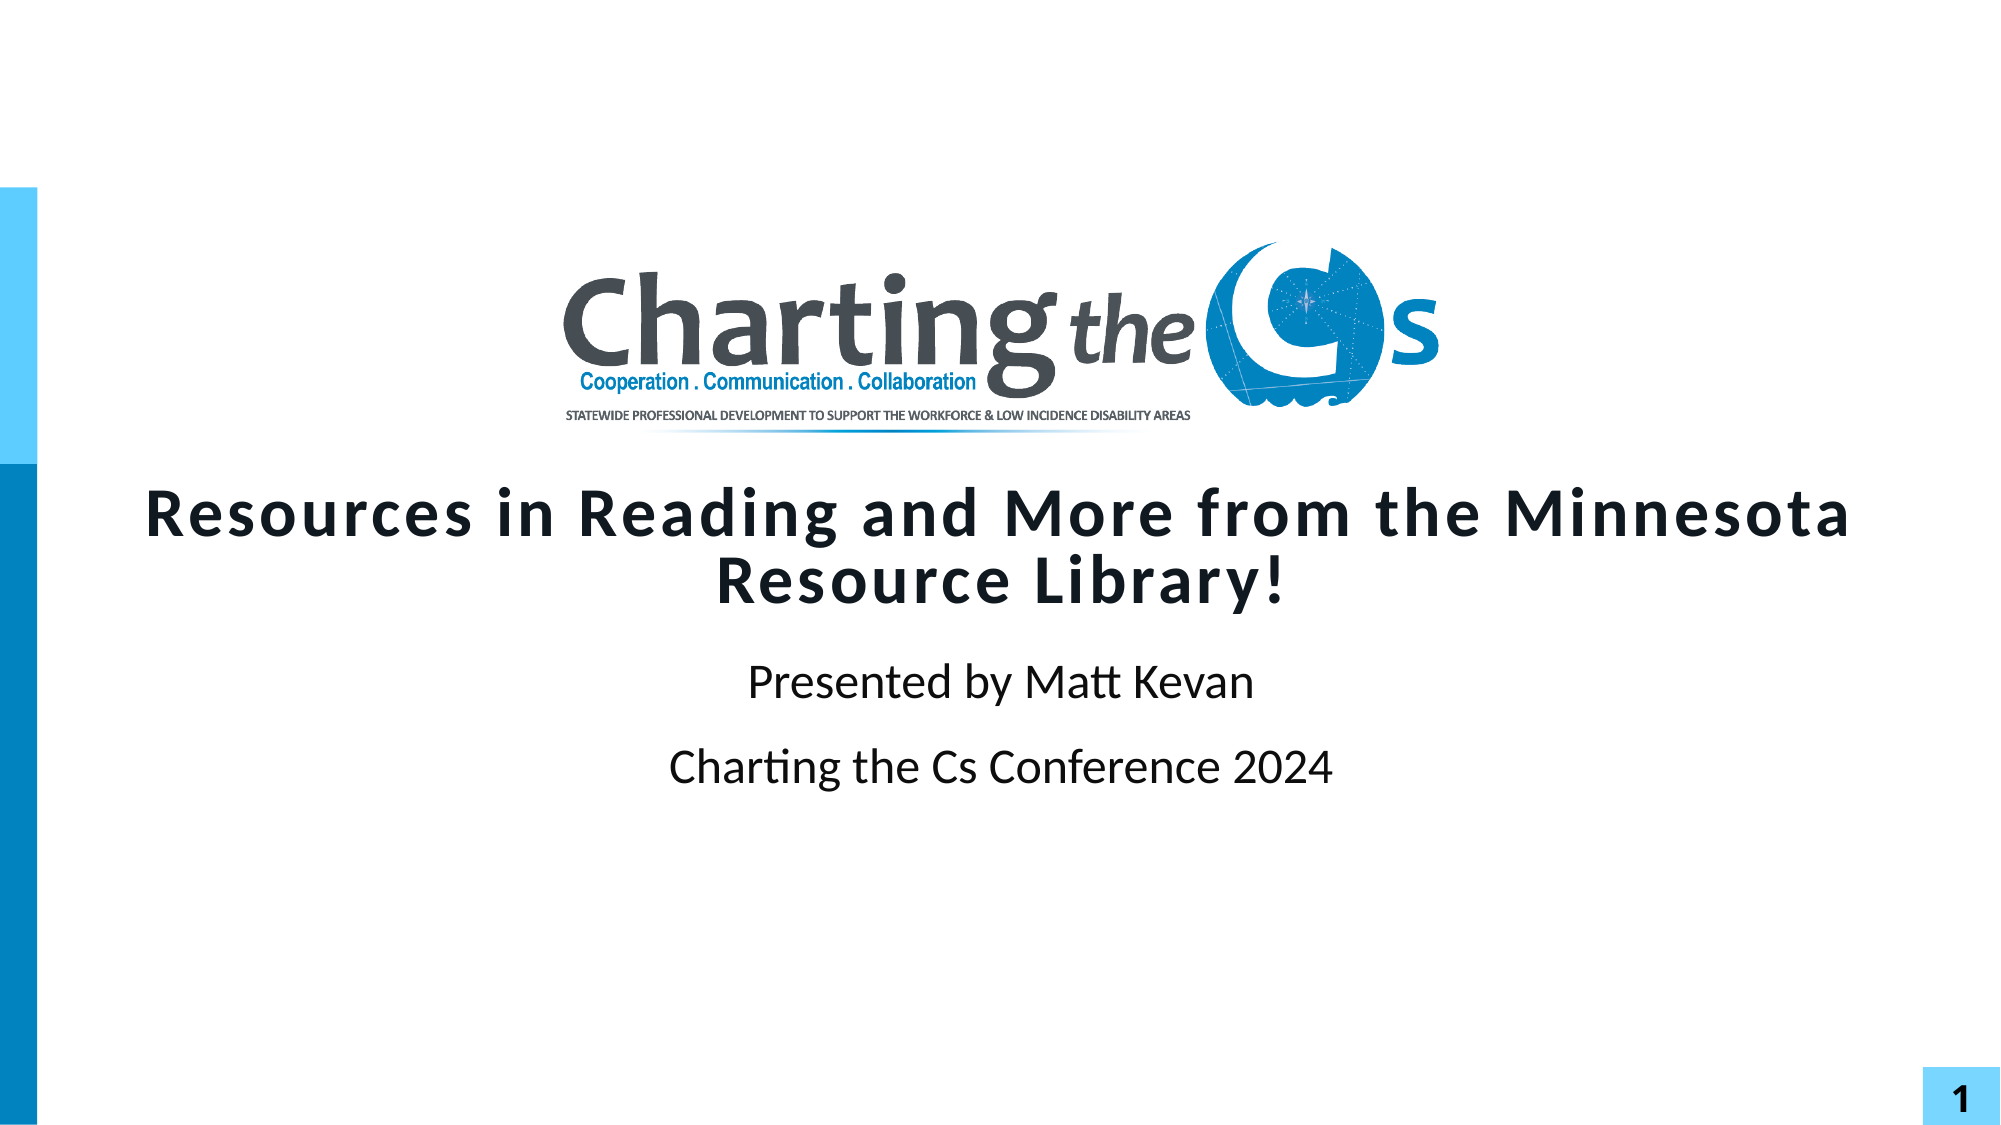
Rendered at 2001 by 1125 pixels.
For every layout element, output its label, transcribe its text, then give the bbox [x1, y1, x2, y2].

subtitle Presented by Matt Kevan Charting the Cs Conference 2024 [97, 641, 1906, 899]
picture [563, 237, 1439, 433]
title Resources in Reading and More from the Minnesota Resource Library! [99, 474, 1904, 625]
